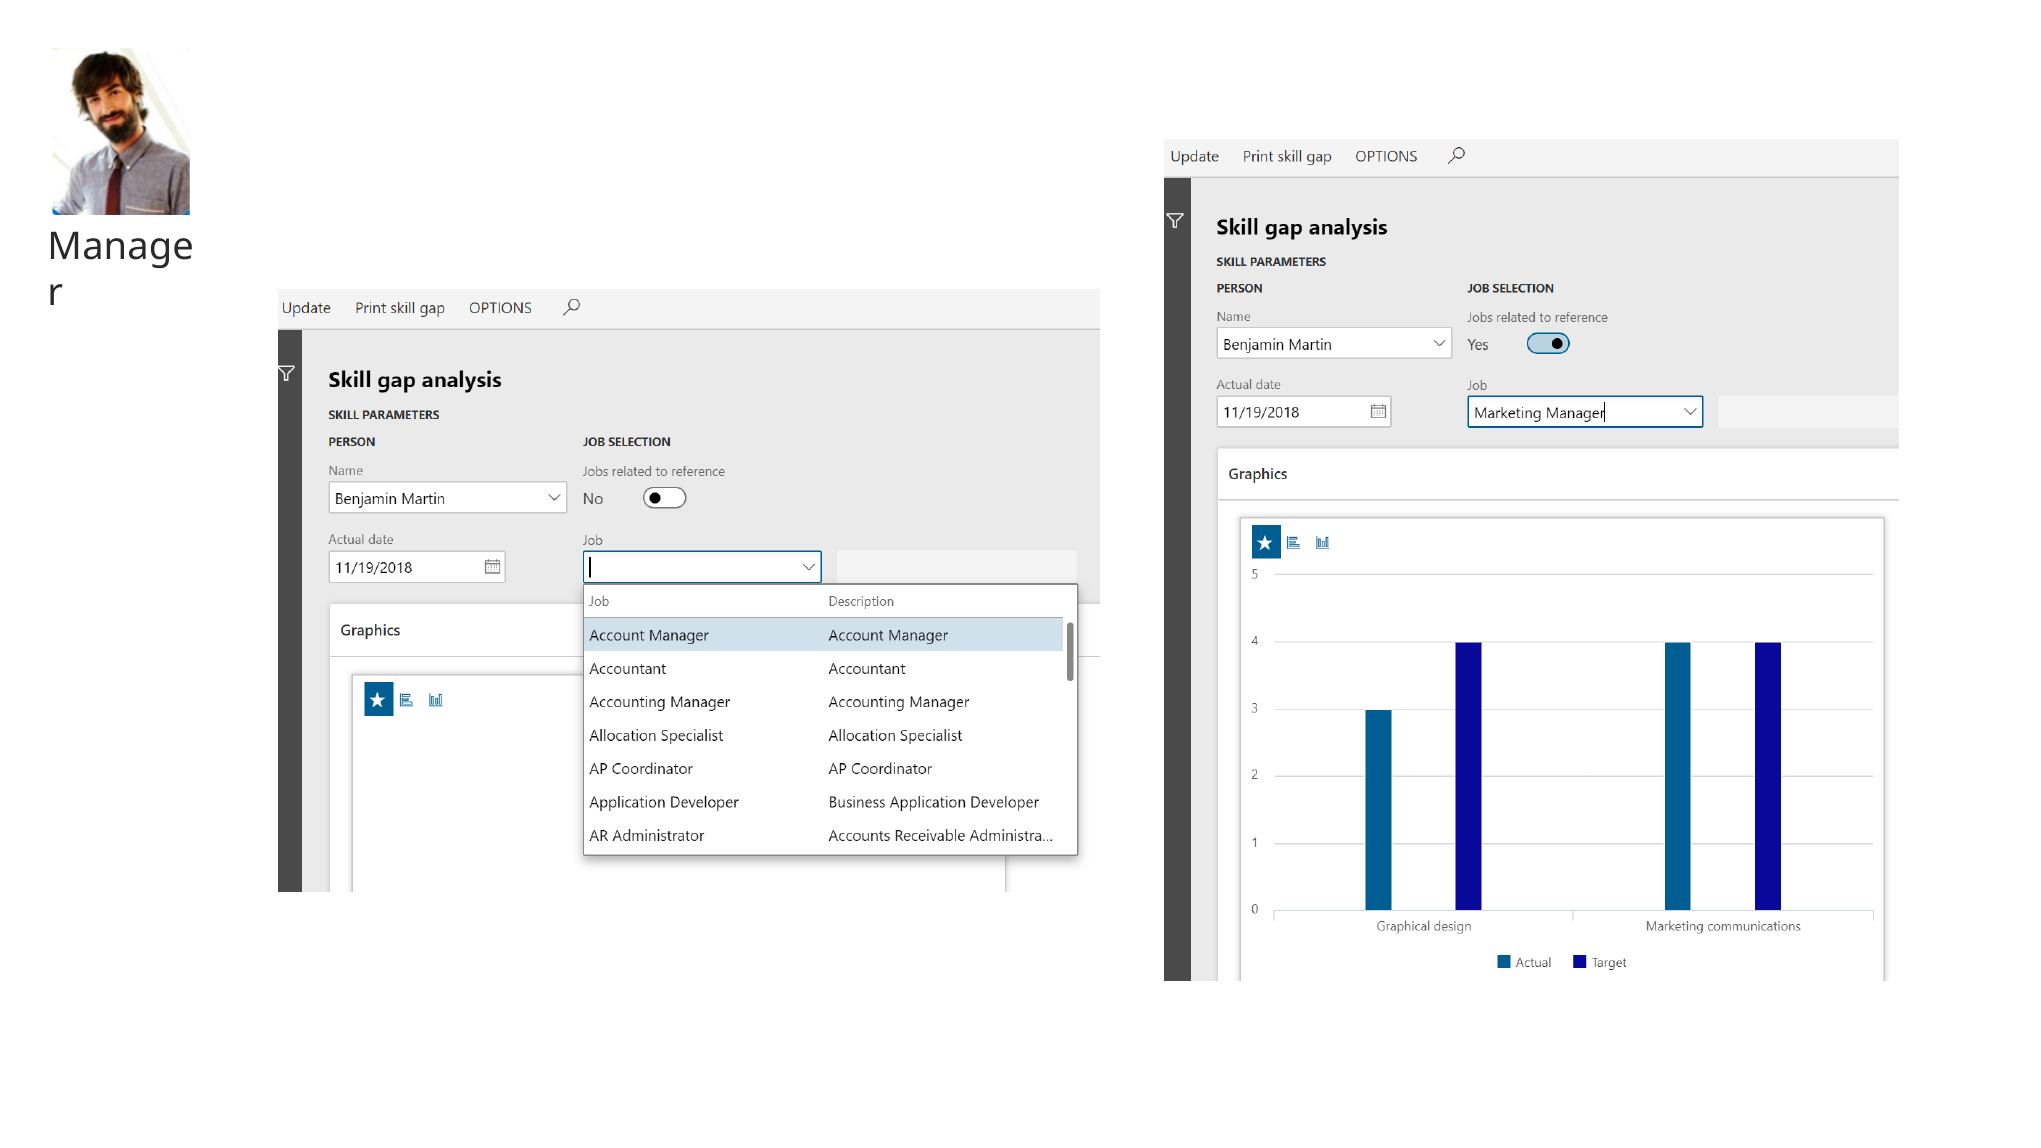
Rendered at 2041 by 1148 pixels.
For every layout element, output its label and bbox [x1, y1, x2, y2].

picture [1163, 139, 1899, 981]
picture [277, 289, 1100, 892]
text_box [32, 48, 220, 277]
